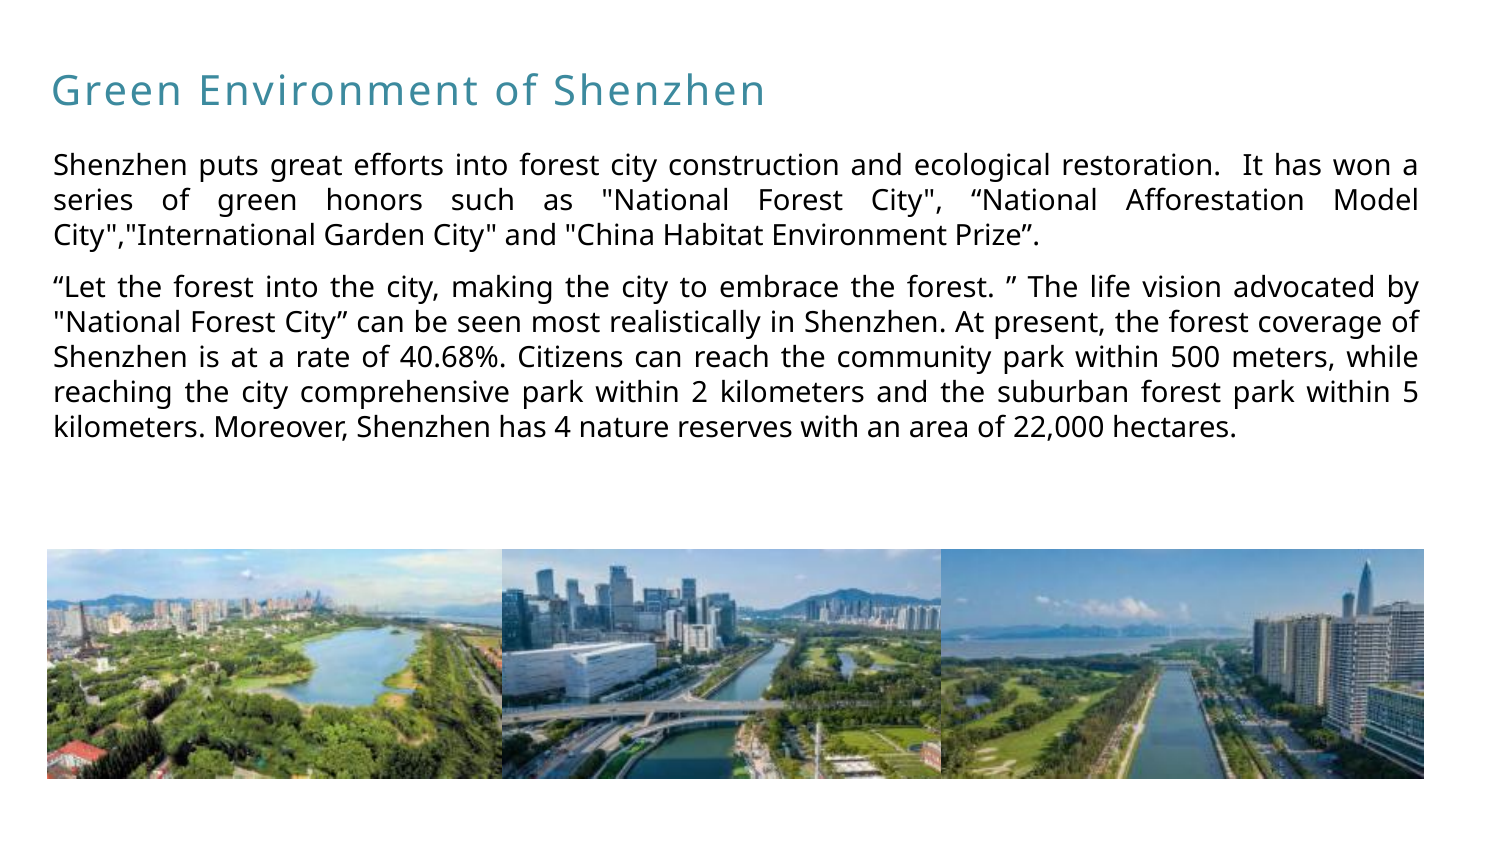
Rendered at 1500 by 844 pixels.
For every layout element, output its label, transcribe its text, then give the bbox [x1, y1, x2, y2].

text_box Green Environment of Shenzhen [43, 56, 1061, 122]
text_box Shenzhen puts great efforts into forest city construction and ecological restoration. It has won a series of green honors such as "National Forest City", “National Afforestation Model City","International Garden City" and "China Habitat Environment Prize”. “Let the forest into the city, making the city to embrace the forest. ” The life vision advocated by "National Forest City” can be seen most realistically in Shenzhen. At present, the forest coverage of Shenzhen is at a rate of 40.68%. Citizens can reach the community park within 500 meters, while reaching the city comprehensive park within 2 kilometers and the suburban forest park within 5 kilometers. Moreover, Shenzhen has 4 nature reserves with an area of ​​22,000 hectares. [45, 139, 1428, 451]
picture [46, 549, 1424, 780]
